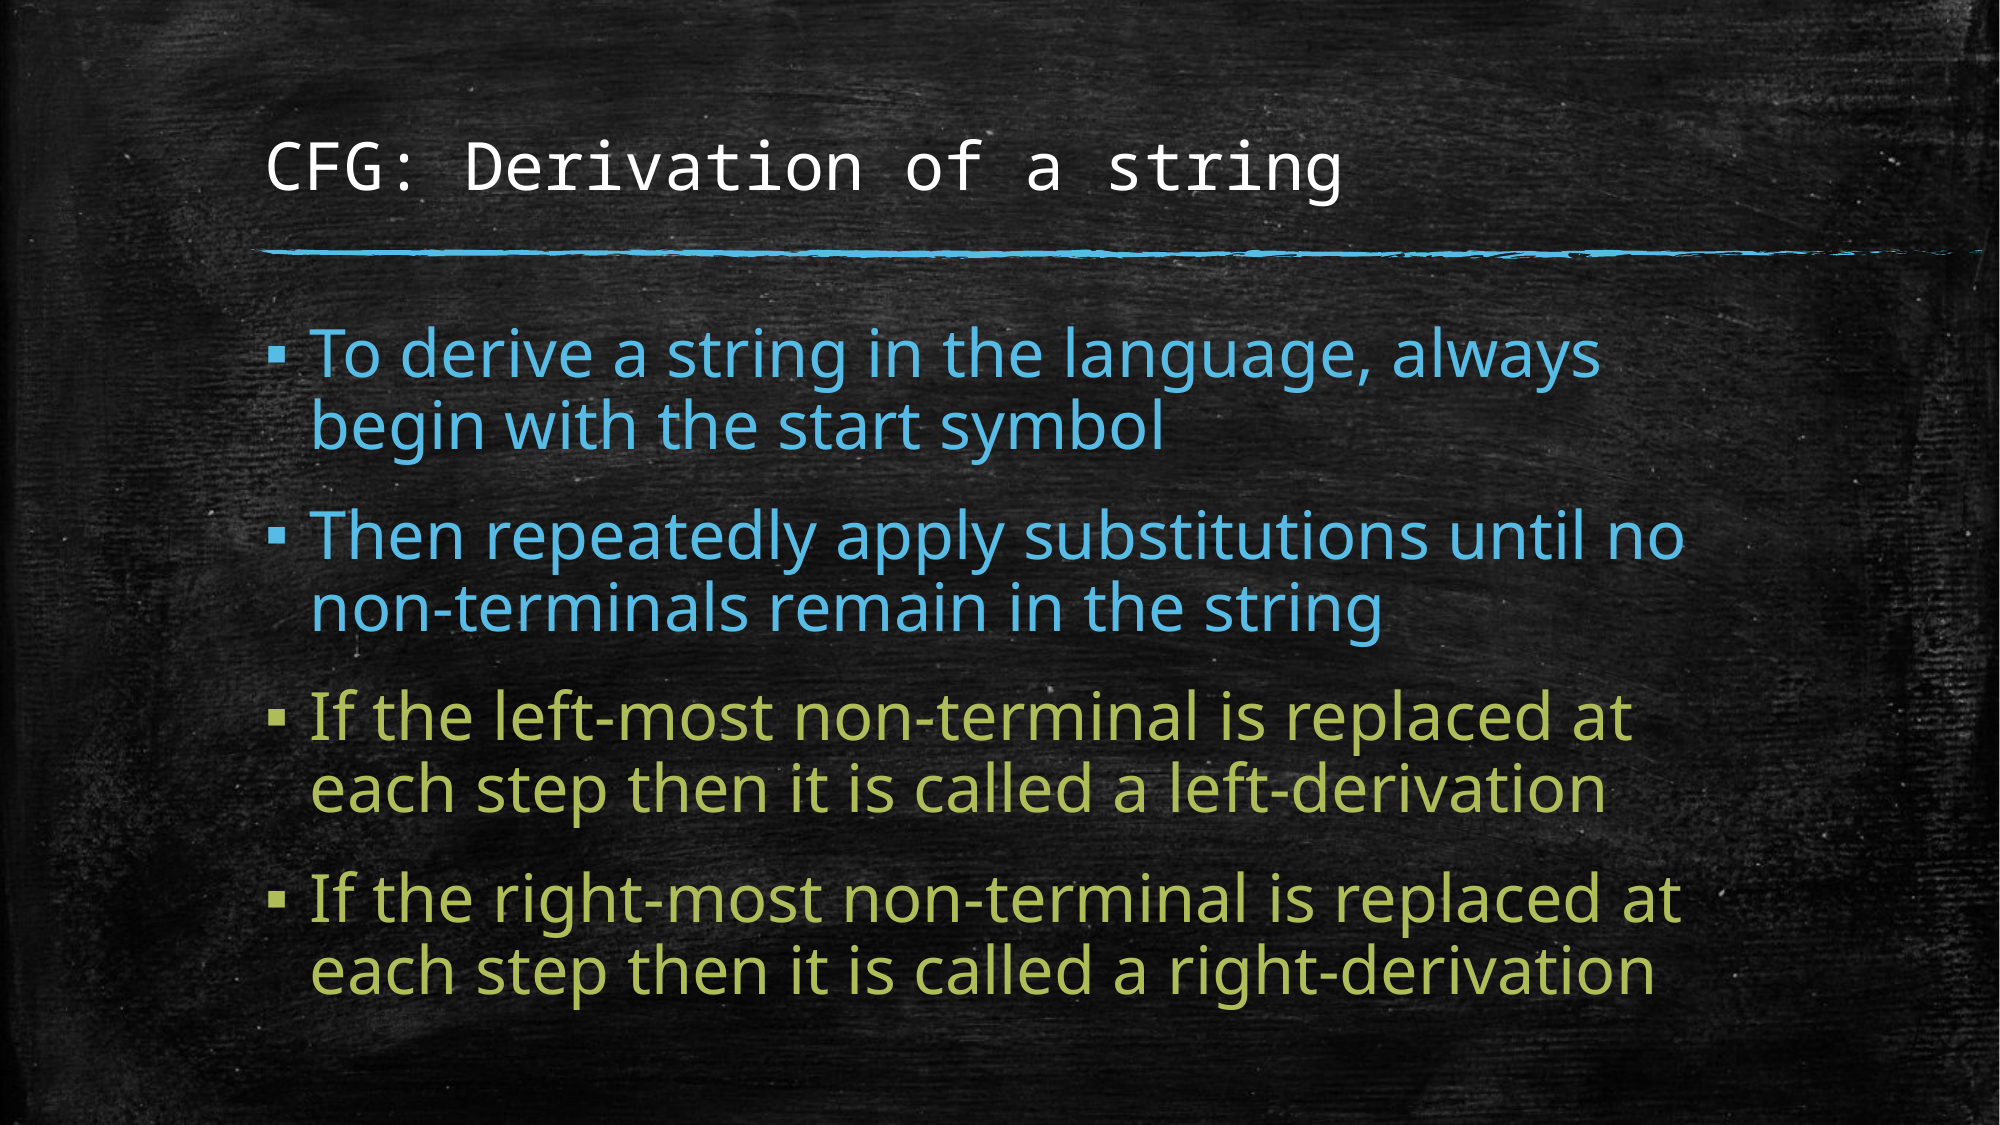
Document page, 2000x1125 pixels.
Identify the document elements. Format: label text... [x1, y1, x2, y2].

list To derive a string in the language, always begin with the start symbol Then repeatedly apply substitutions until no non-terminals remain in the string If the left-most non-terminal is replaced at each step then it is called a left-derivation If the right-most non-terminal is replaced at each step then it is called a right-derivation [249, 312, 1750, 1080]
title CFG: Derivation of a string [249, 45, 1750, 213]
